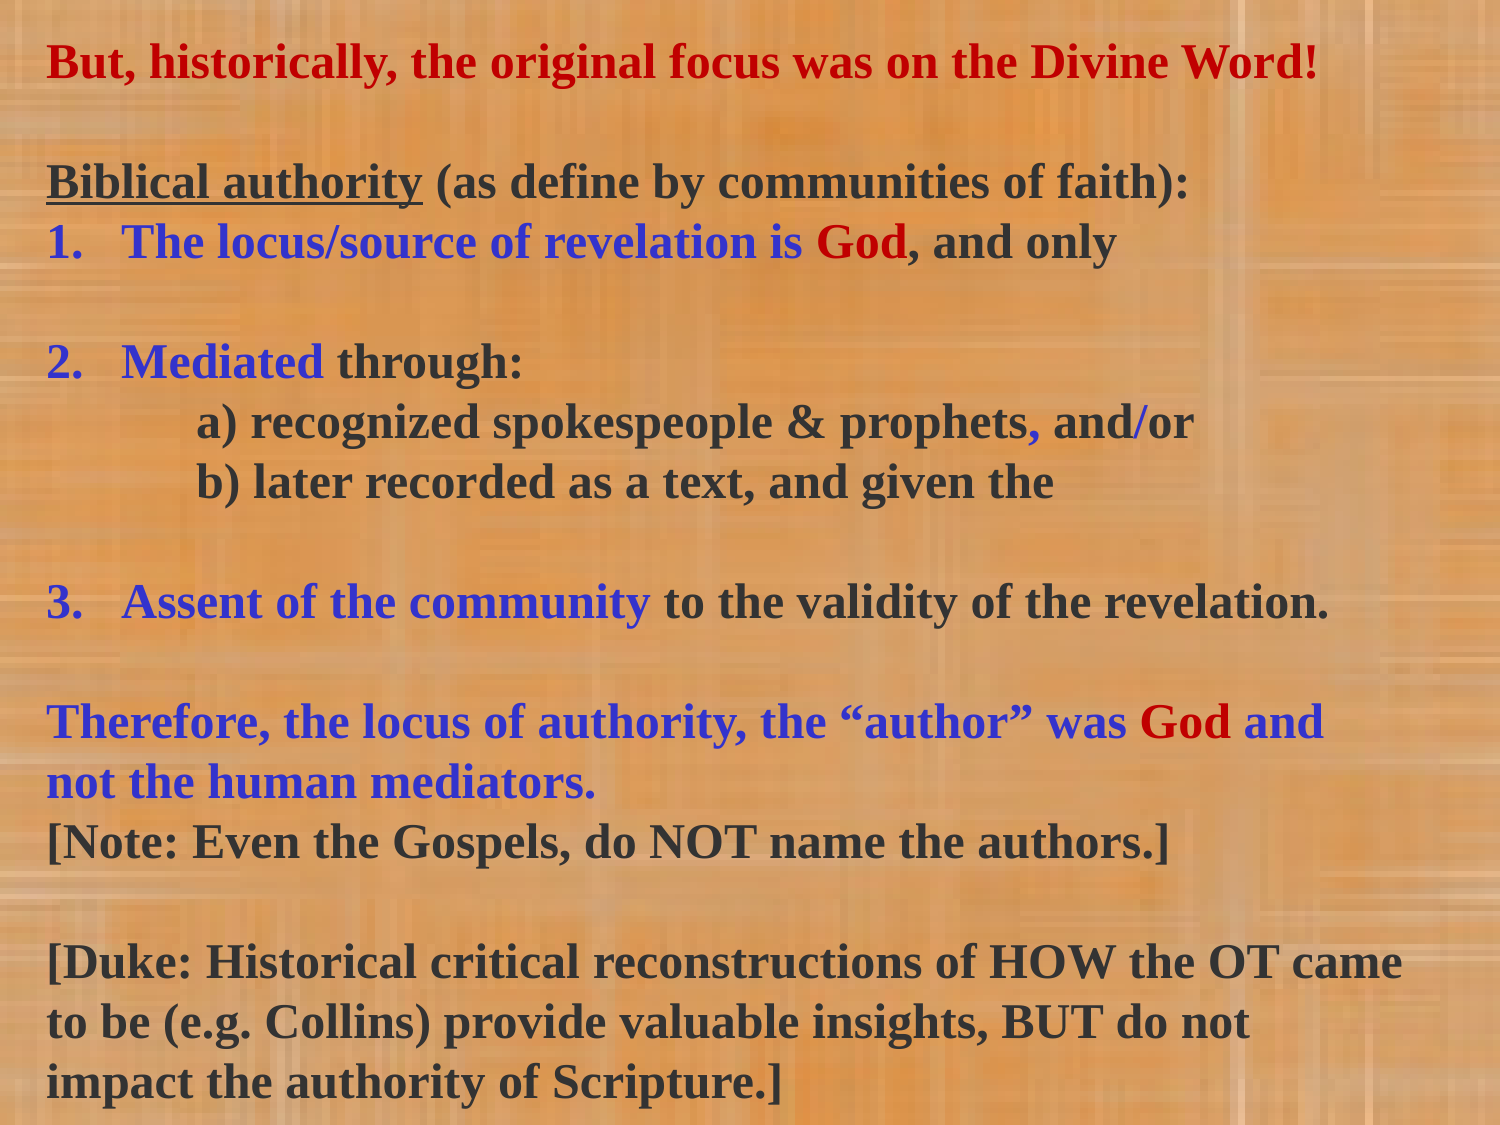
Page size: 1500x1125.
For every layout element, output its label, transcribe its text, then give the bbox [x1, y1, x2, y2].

text_box But, historically, the original focus was on the Divine Word! Biblical authority (as define by communities of faith): The locus/source of revelation is God, and only Mediated through: a) recognized spokespeople & prophets, and/or b) later recorded as a text, and given the Assent of the community to the validity of the revelation. Therefore, the locus of authority, the “author” was God and not the human mediators. [Note: Even the Gospels, do NOT name the authors.] [Duke: Historical critical reconstructions of HOW the OT came to be (e.g. Collins) provide valuable insights, BUT do not impact the authority of Scripture.] [31, 21, 1419, 1117]
picture [0, 0, 1500, 1125]
